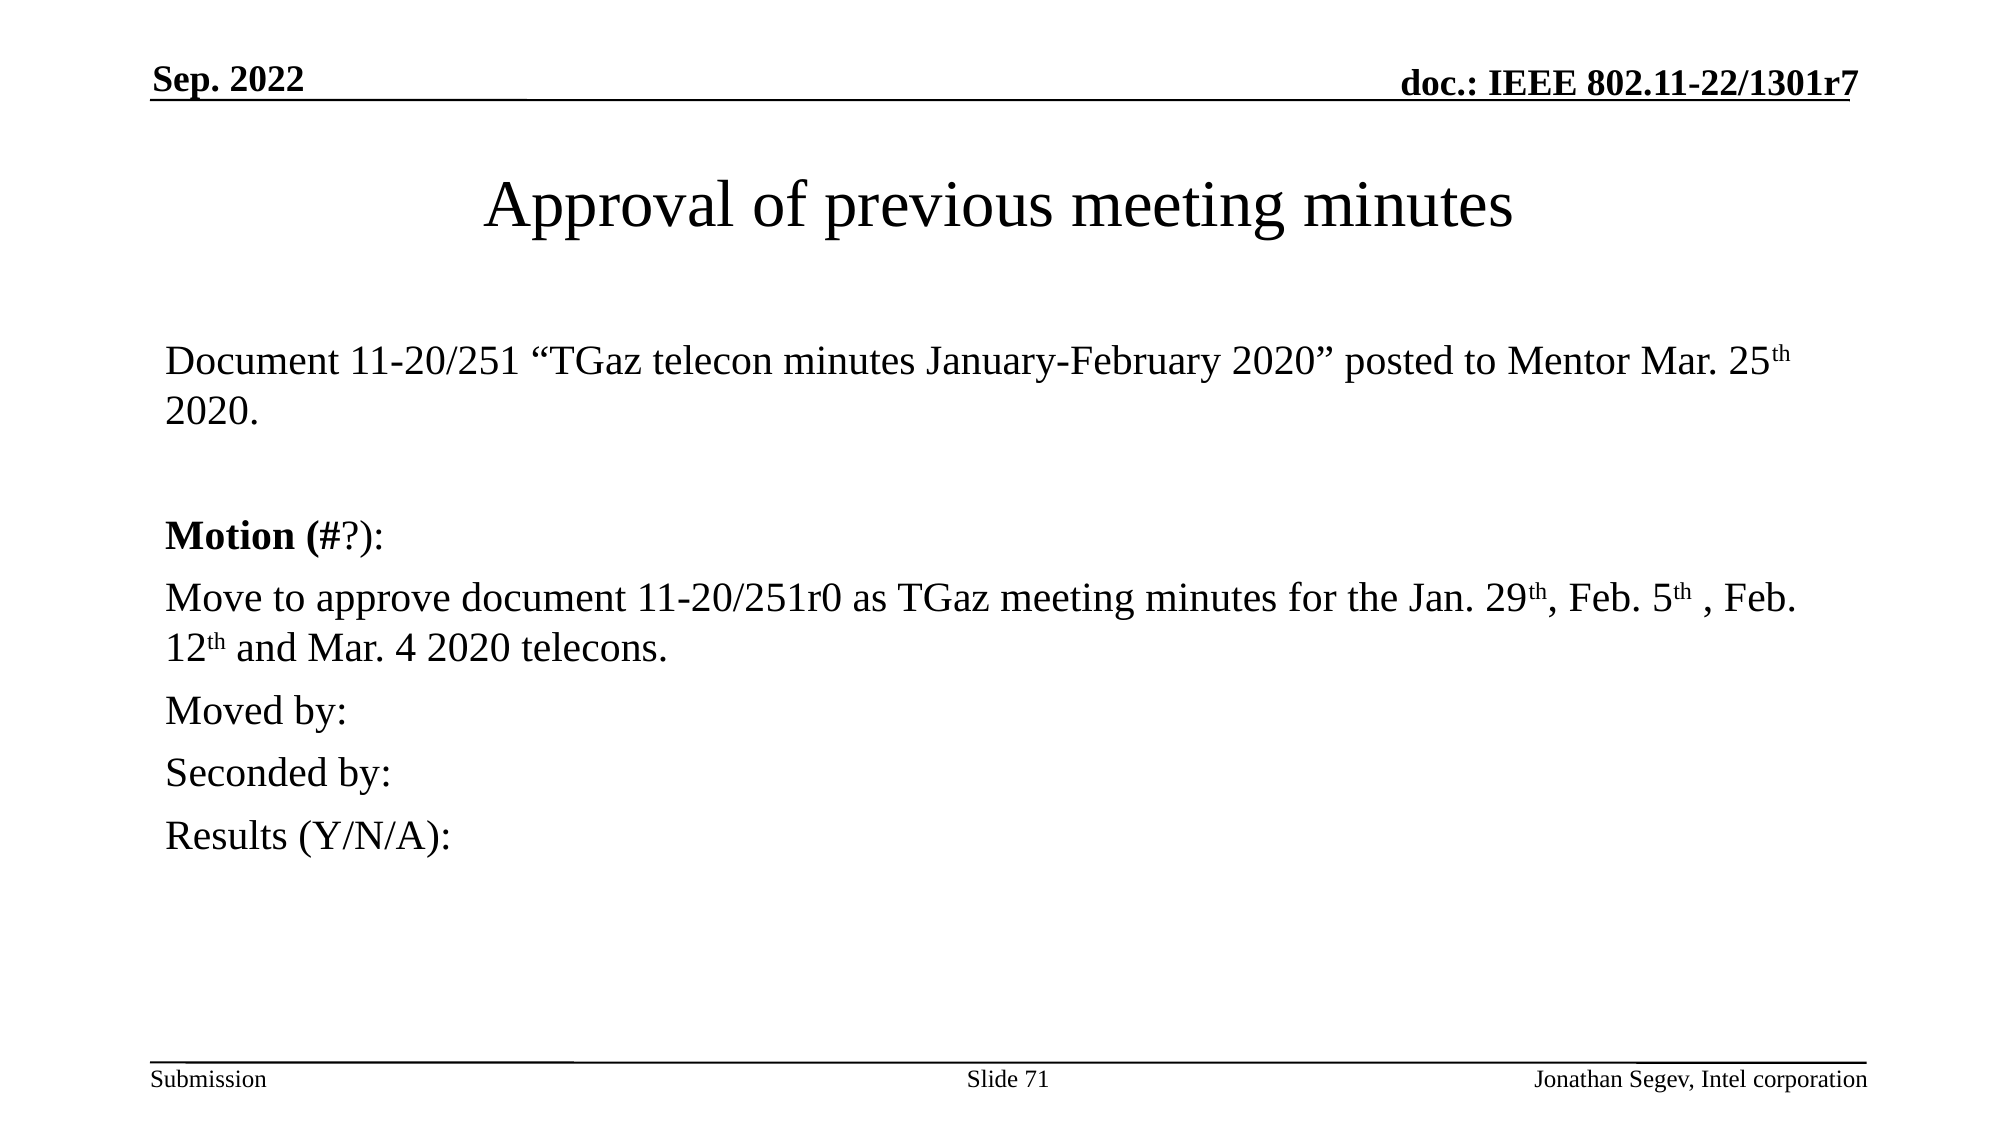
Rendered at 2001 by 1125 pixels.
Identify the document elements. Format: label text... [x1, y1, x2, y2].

footer Jonathan Segev, Intel corporation [1171, 1061, 1869, 1093]
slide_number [152, 54, 563, 100]
list Document 11-20/251 “TGaz telecon minutes January-February 2020” posted to Mentor Mar. 25th 2020. Motion (#?): Move to approve document 11-20/251r0 as TGaz meeting minutes for the Jan. 29th, Feb. 5th , Feb. 12th and Mar. 4 2020 telecons. Moved by: Seconded by: Results (Y/N/A): [149, 324, 1850, 1000]
slide_number Slide 71 [950, 1061, 1067, 1123]
title Approval of previous meeting minutes [149, 112, 1850, 288]
